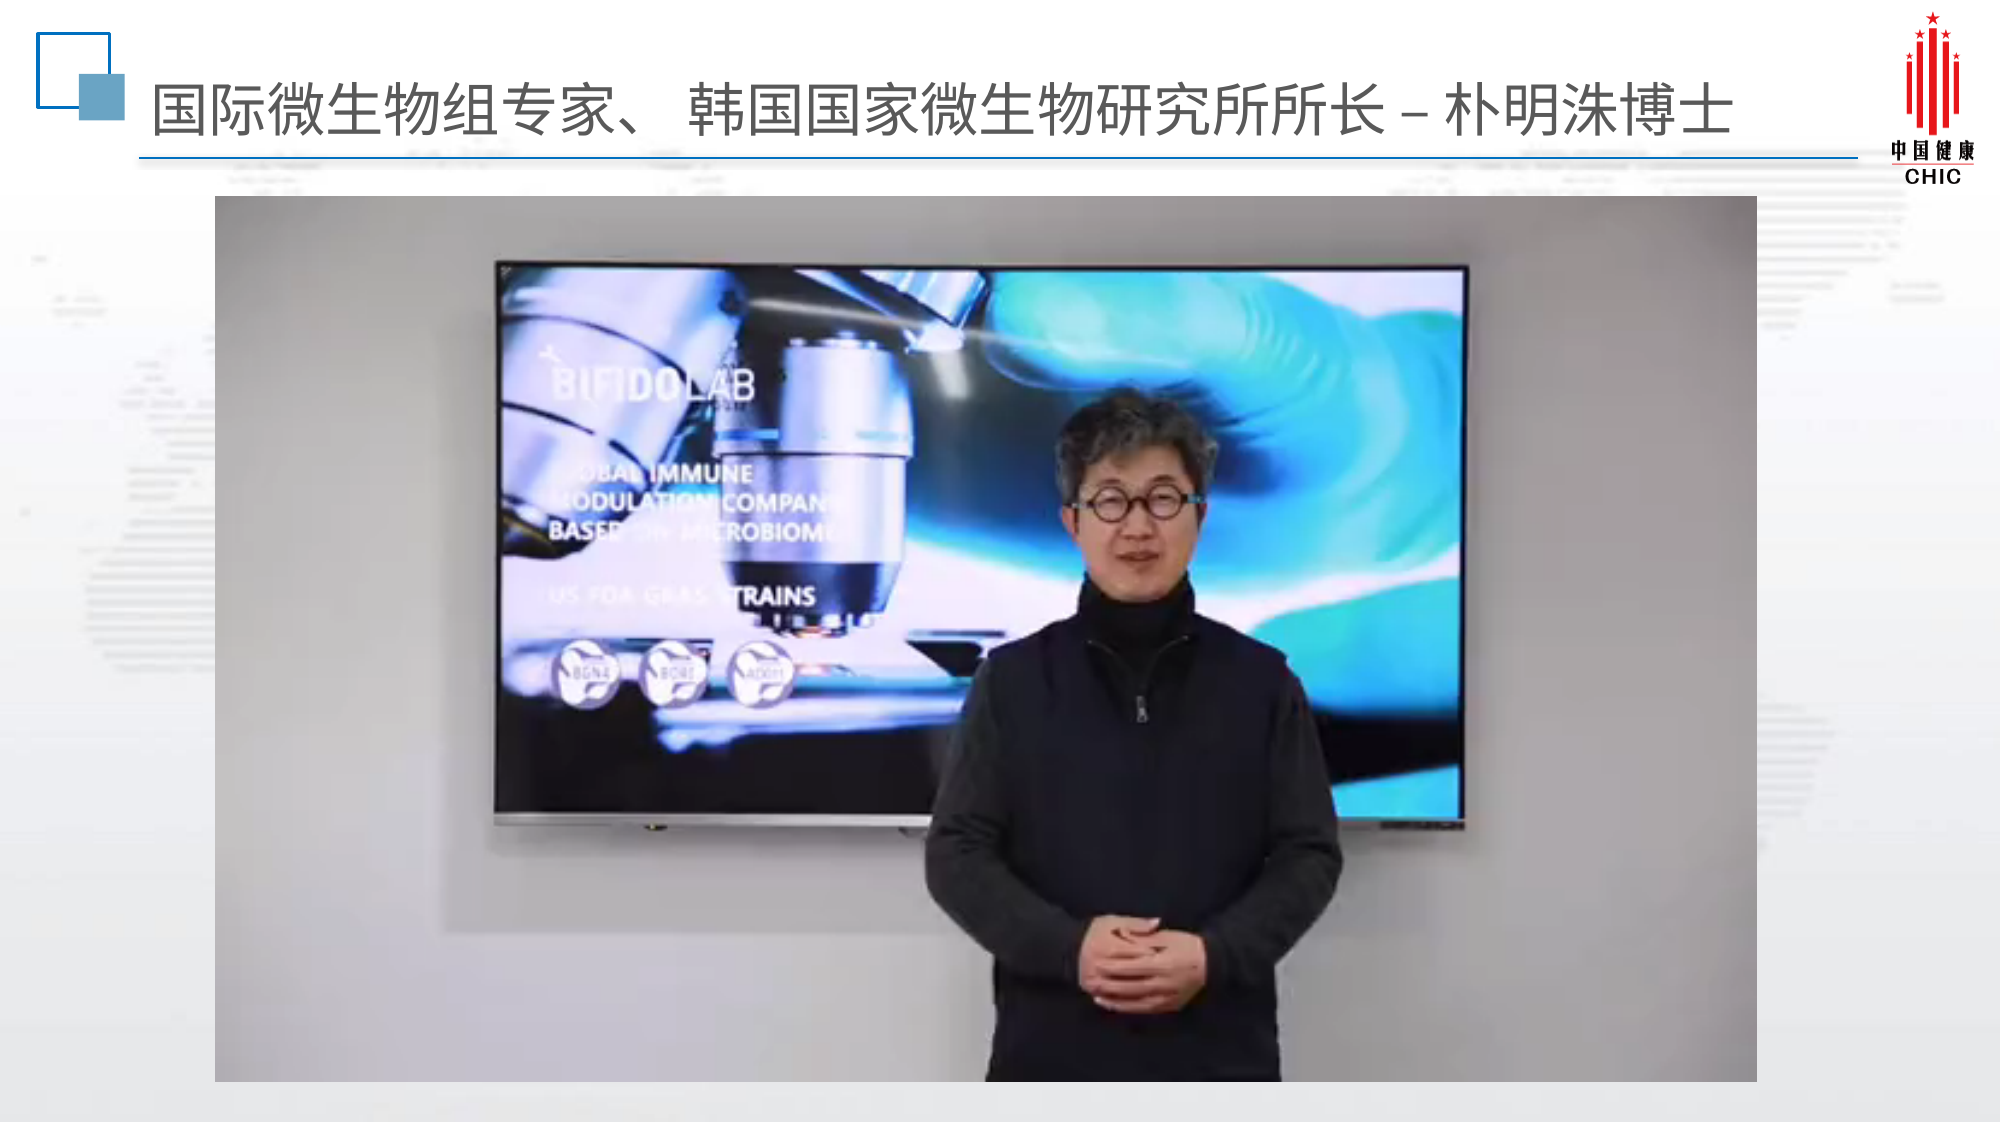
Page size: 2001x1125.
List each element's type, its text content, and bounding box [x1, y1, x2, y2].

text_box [37, 33, 125, 121]
text_box 国际微生物组专家、 韩国国家微生物研究所所长 – 朴明洙博士 [135, 76, 1874, 150]
picture [0, 0, 2000, 1122]
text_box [214, 195, 1758, 1083]
